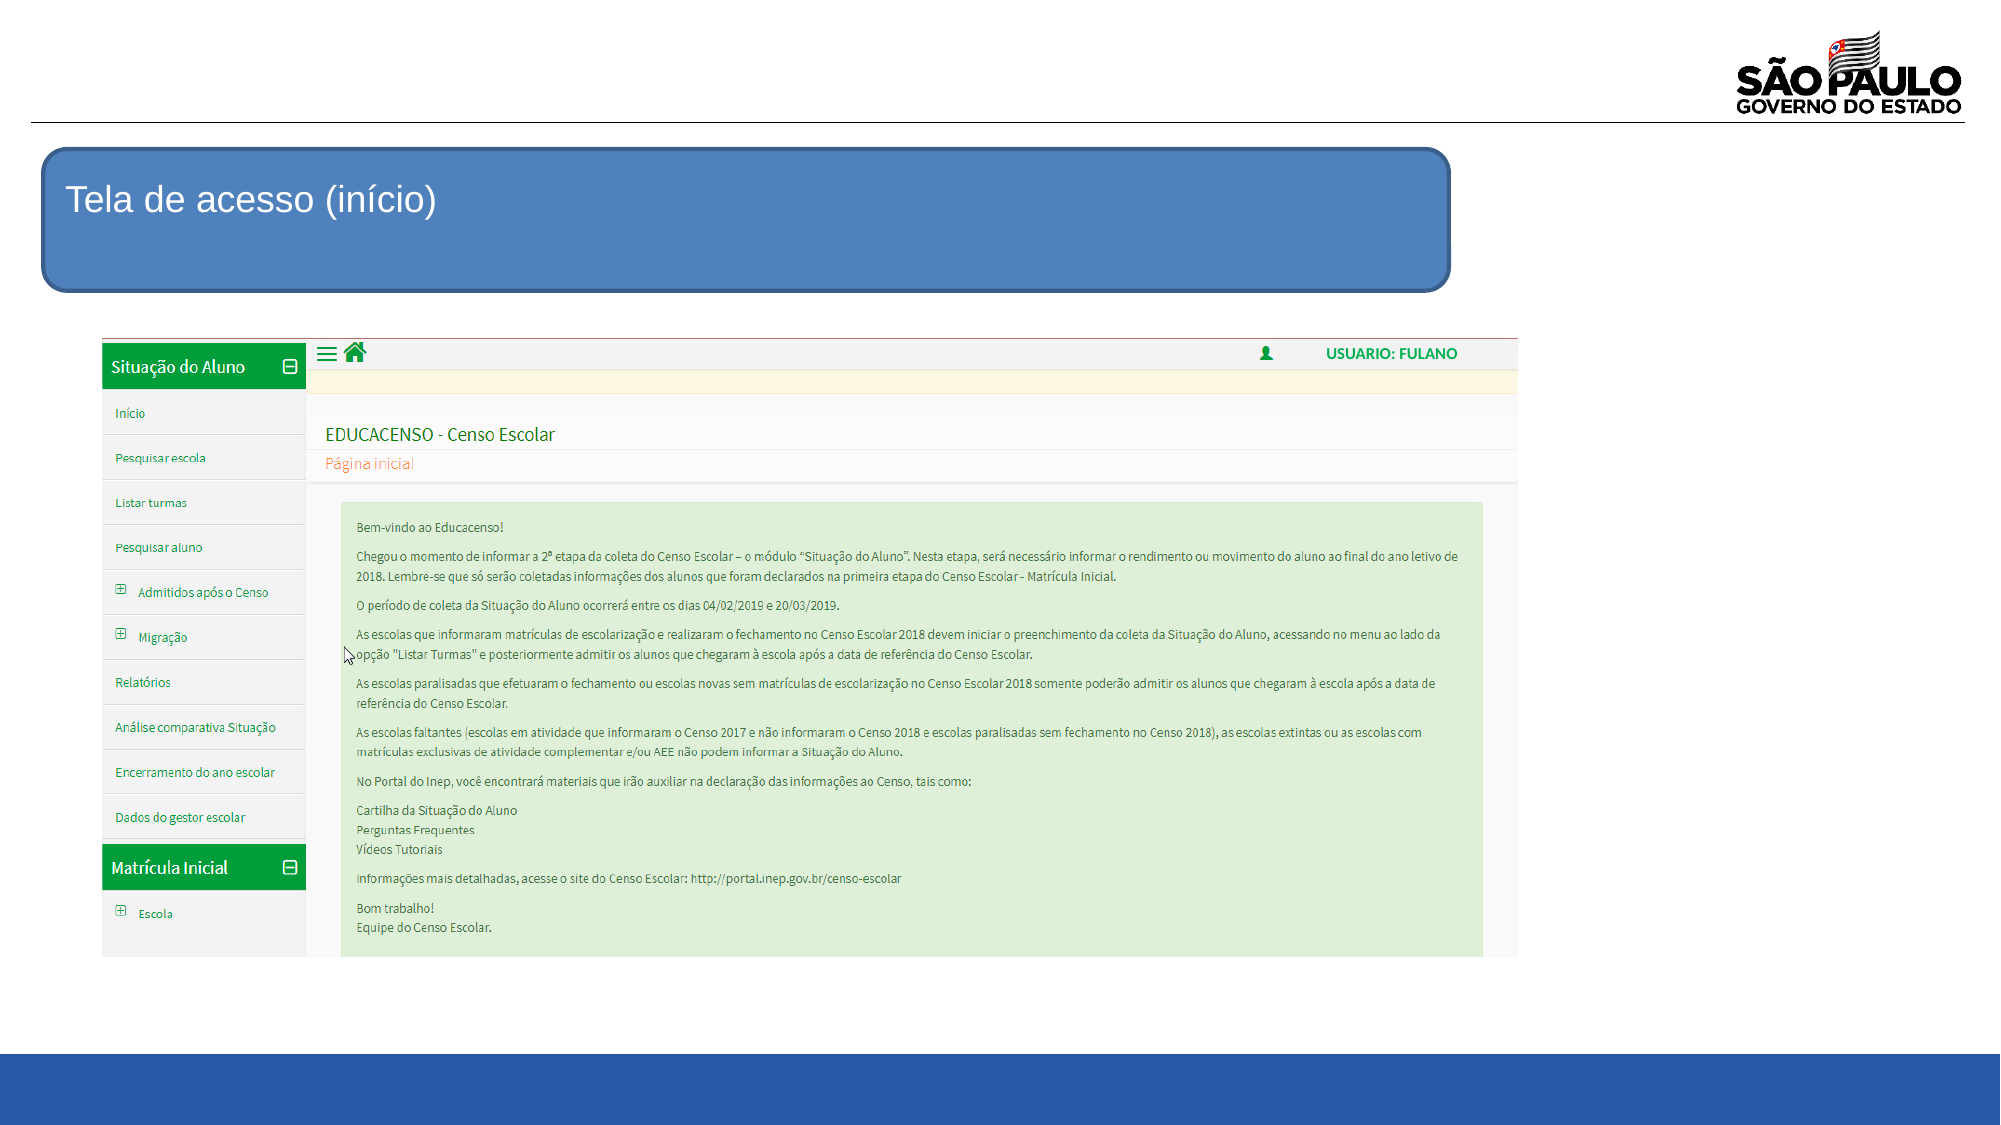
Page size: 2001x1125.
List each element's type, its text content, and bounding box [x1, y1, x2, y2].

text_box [101, 337, 1519, 957]
picture [1732, 25, 1965, 118]
text_box Tela de acesso (início) [41, 146, 1452, 293]
